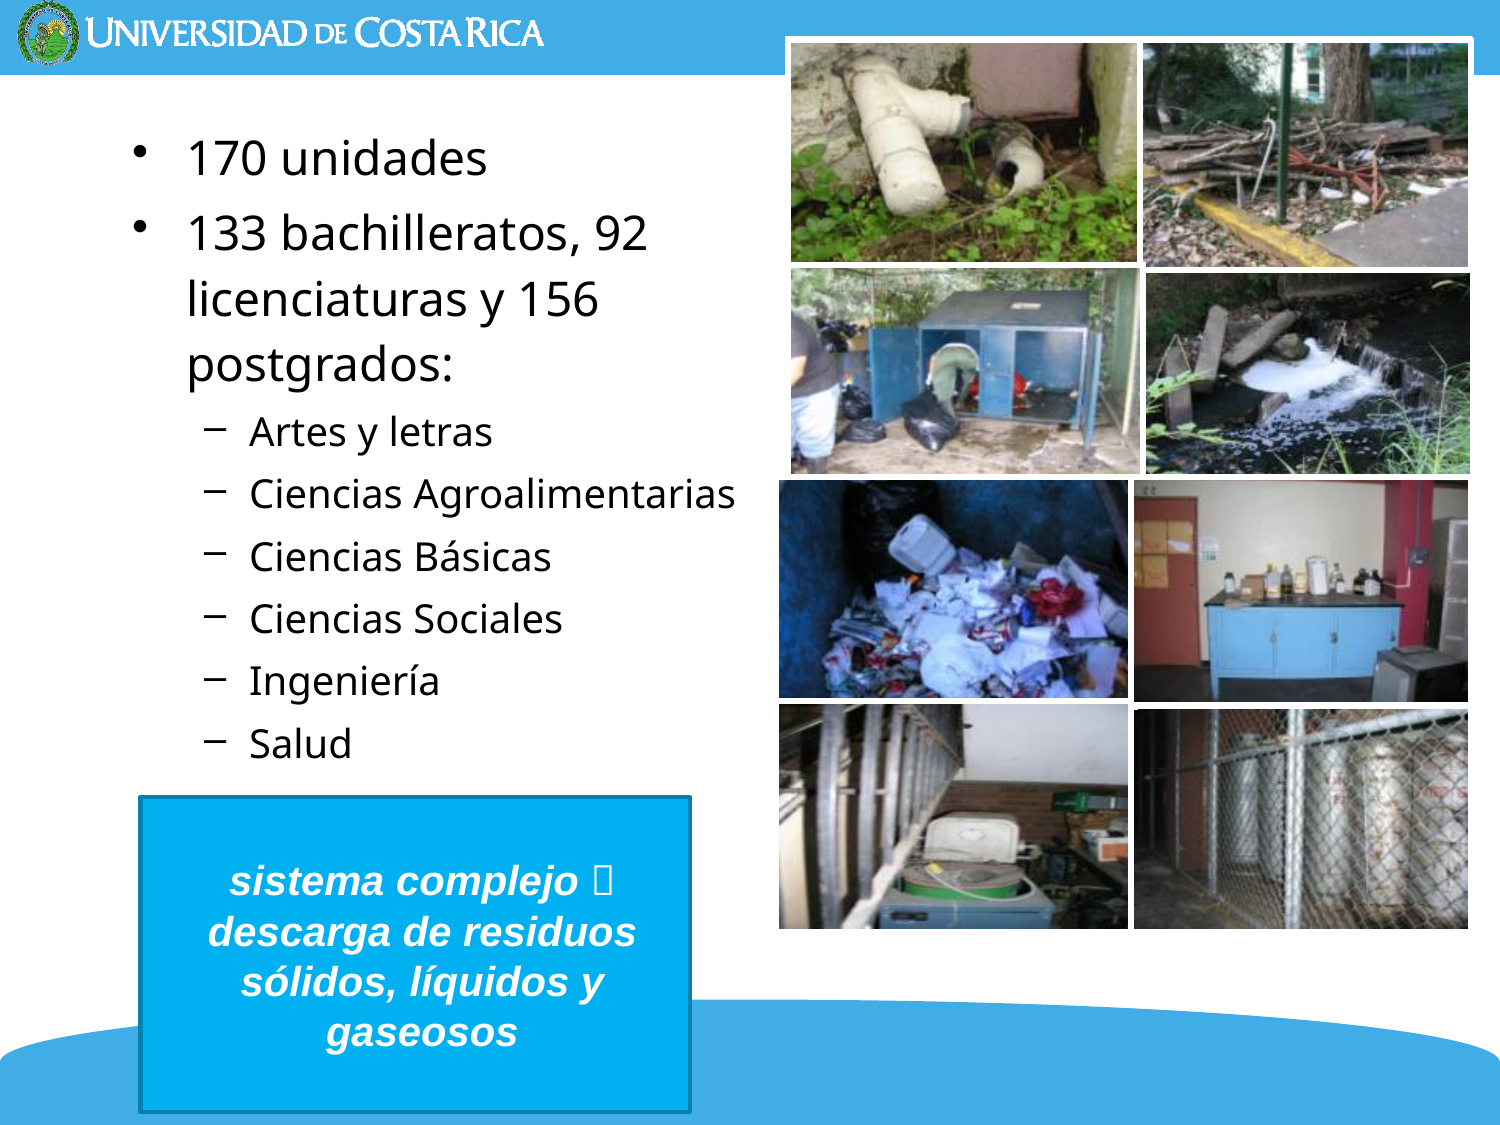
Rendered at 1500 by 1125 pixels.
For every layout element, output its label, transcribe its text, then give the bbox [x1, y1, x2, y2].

picture [778, 42, 1469, 929]
picture [17, 0, 544, 65]
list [1145, 273, 1471, 480]
list 170 unidades 133 bachilleratos, 92 licenciaturas y 156 postgrados: Artes y letras Ciencias Agroalimentarias Ciencias Básicas Ciencias Sociales Ingeniería Salud [116, 116, 756, 825]
text_box sistema complejo  descarga de residuos sólidos, líquidos y gaseosos [138, 795, 692, 1114]
